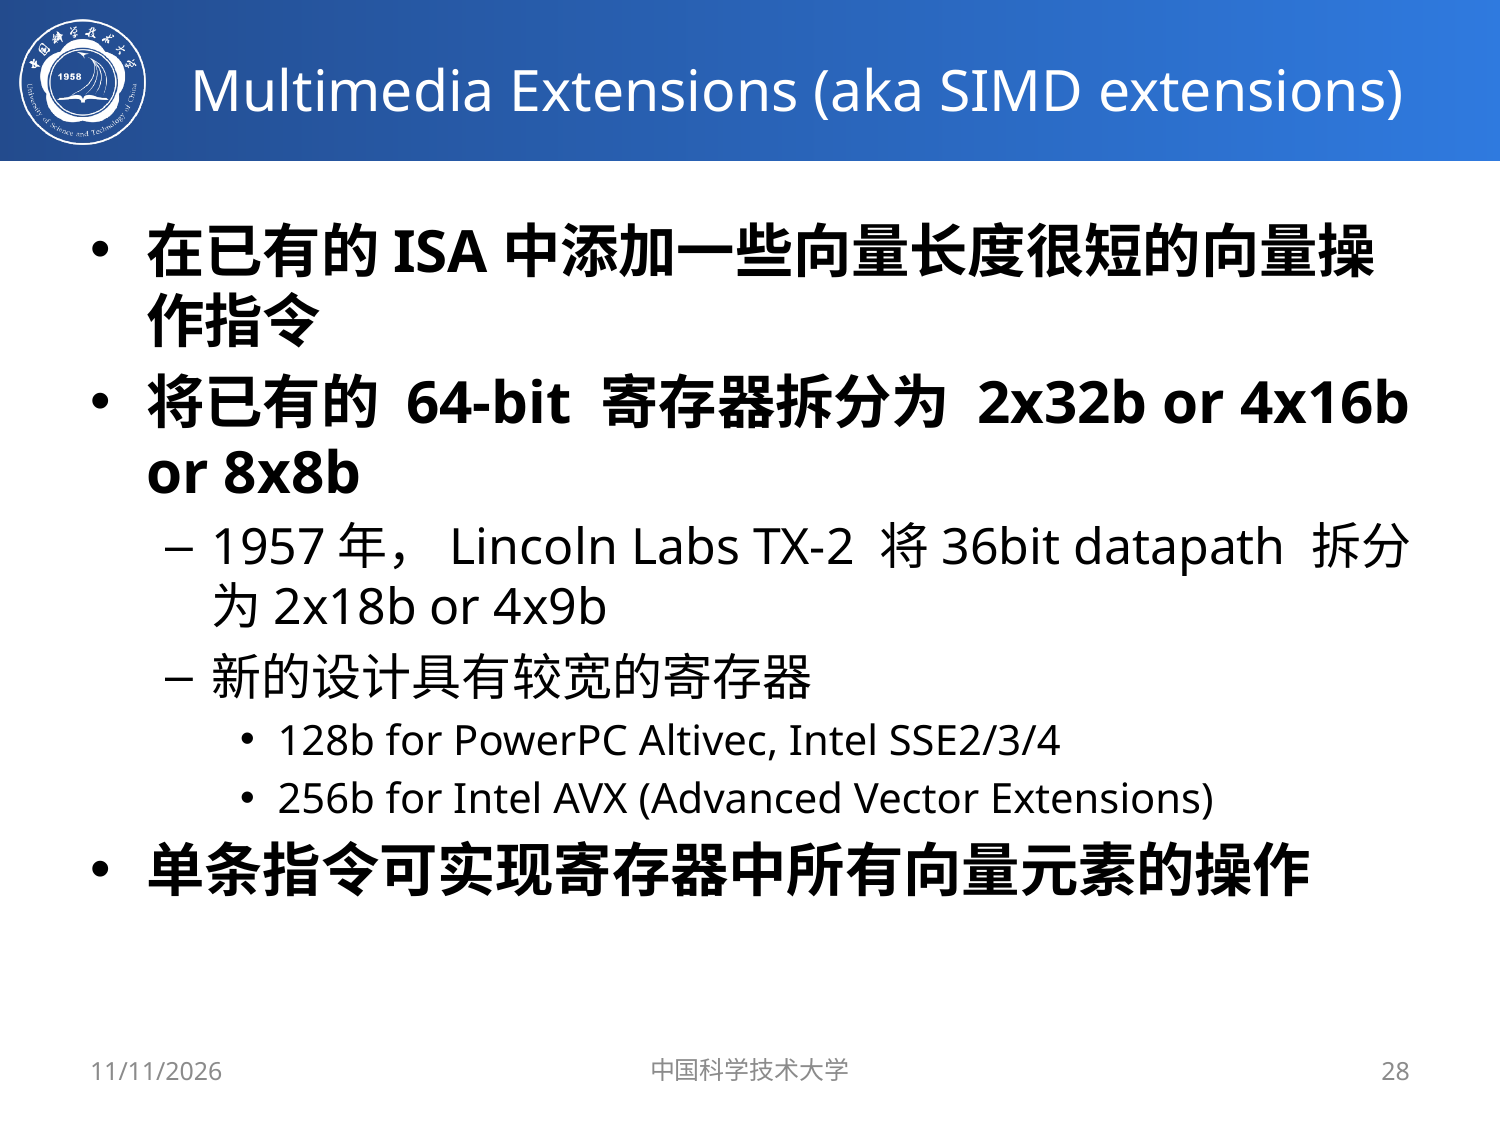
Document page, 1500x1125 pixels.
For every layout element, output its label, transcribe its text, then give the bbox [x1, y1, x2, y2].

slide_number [75, 1042, 425, 1103]
picture [19, 19, 146, 145]
list 在已有的ISA中添加一些向量长度很短的向量操作指令 将已有的 64-bit 寄存器拆分为 2x32b or 4x16b or 8x8b 1957年，Lincoln Labs TX-2 将36bit datapath 拆分为2x18b or 4x9b 新的设计具有较宽的寄存器 128b for PowerPC Altivec, Intel SSE2/3/4 256b for Intel AVX (Advanced Vector Extensions) 单条指令可实现寄存器中所有向量元素的操作 [75, 206, 1447, 1036]
footer 中国科学技术大学 [512, 1042, 988, 1103]
title Multimedia Extensions (aka SIMD extensions) [169, 24, 1425, 153]
slide_number 28 [1074, 1042, 1425, 1103]
